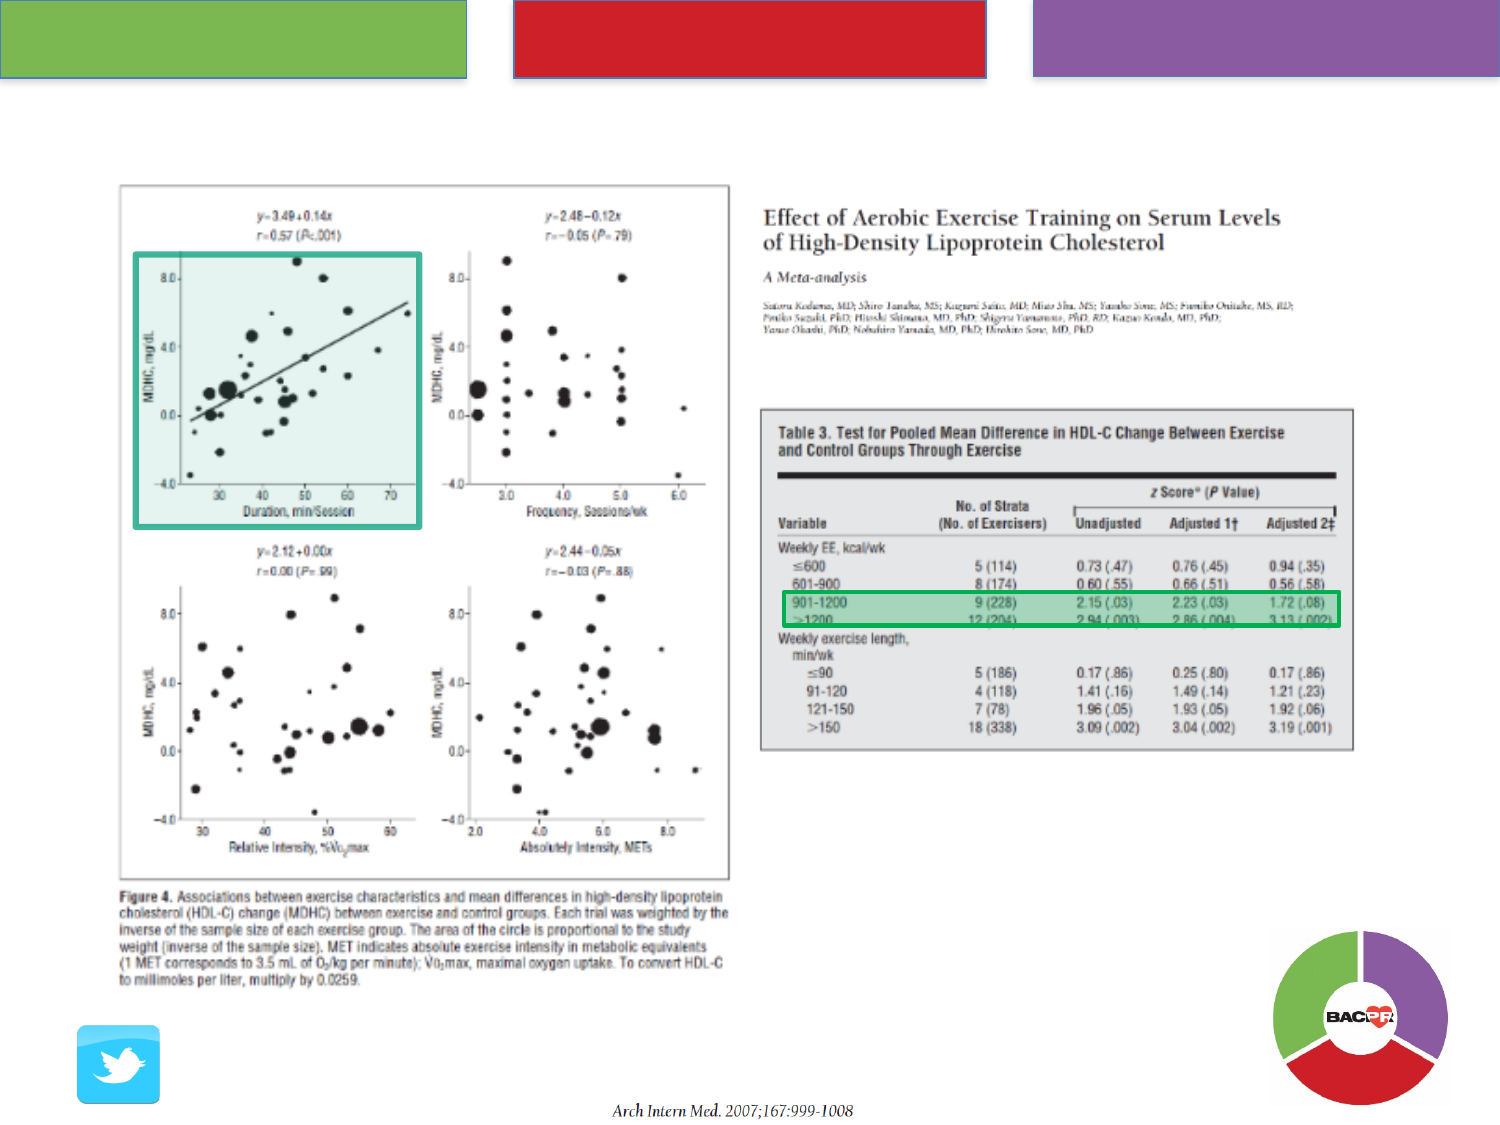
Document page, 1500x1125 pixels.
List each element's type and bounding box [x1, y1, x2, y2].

picture [76, 1023, 160, 1106]
text_box [762, 204, 1298, 338]
text_box [750, 396, 1361, 754]
text_box [110, 172, 733, 993]
picture [1269, 928, 1451, 1108]
picture [610, 1099, 854, 1122]
picture [751, 397, 1362, 755]
